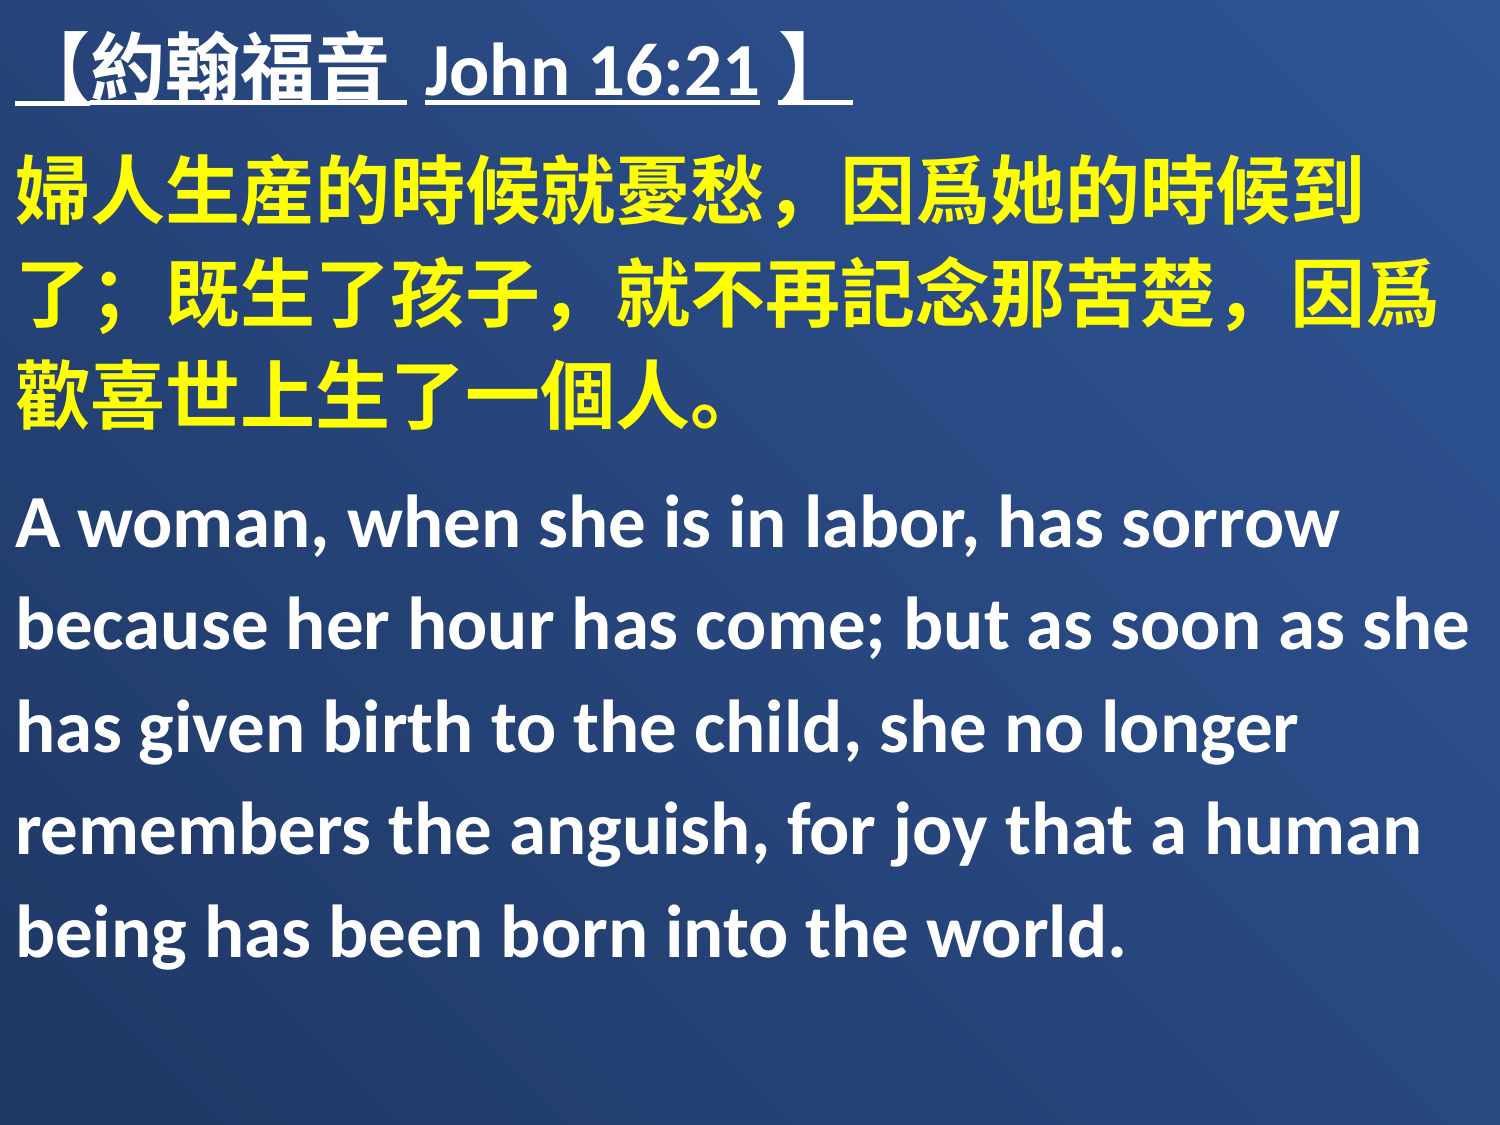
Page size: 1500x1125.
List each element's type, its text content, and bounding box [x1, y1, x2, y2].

subtitle 【約翰福音 John 16:21】 婦人生産的時候就憂愁，因爲她的時候到了；既生了孩子，就不再記念那苦楚，因爲歡喜世上生了一個人。 A woman, when she is in labor, has sorrow because her hour has come; but as soon as she has given birth to the child, she no longer remembers the anguish, for joy that a human being has been born into the world. [0, 0, 1500, 1125]
